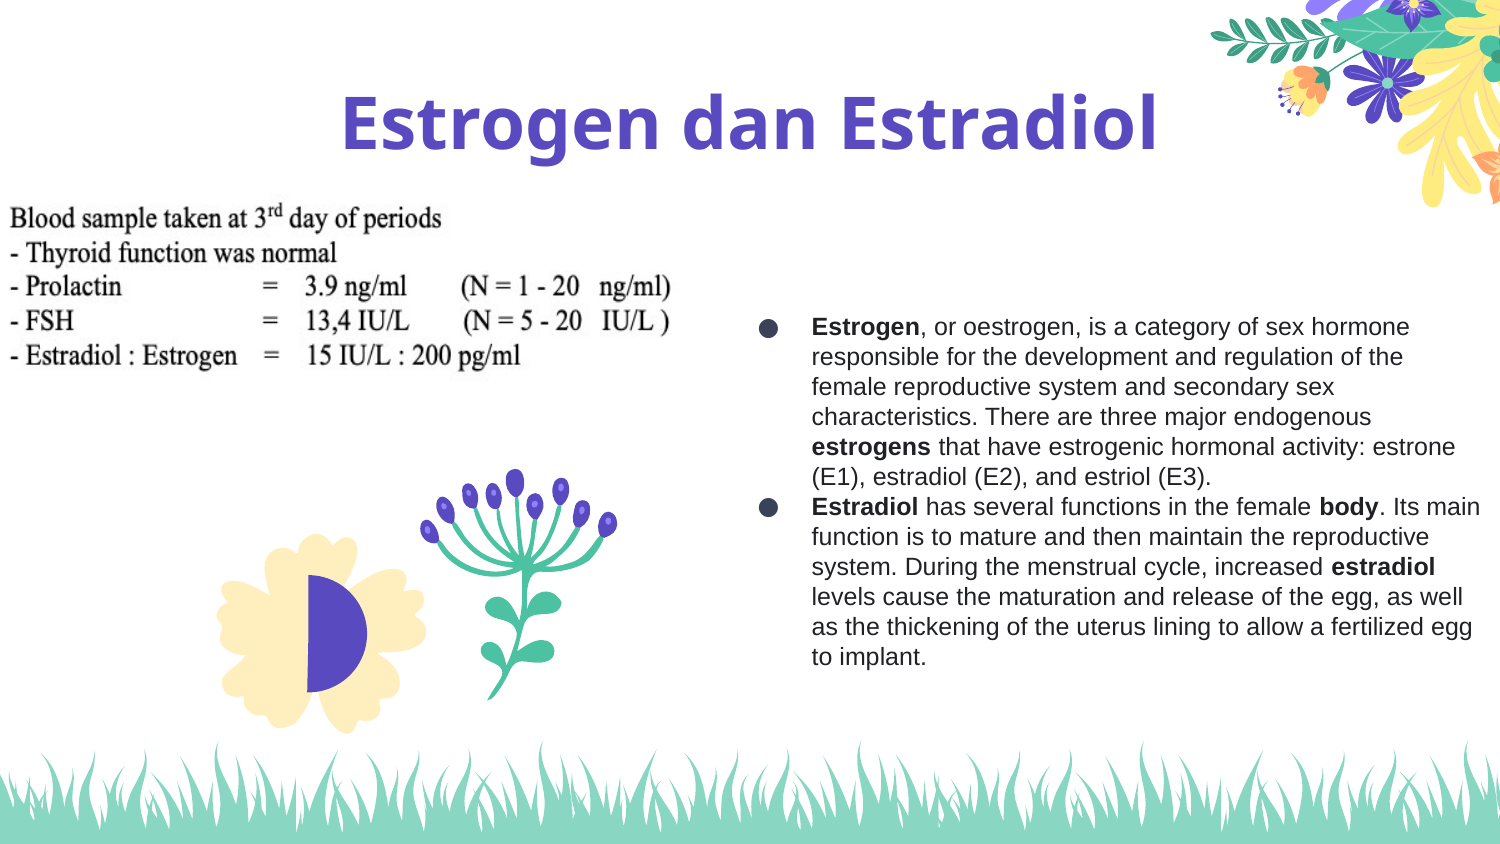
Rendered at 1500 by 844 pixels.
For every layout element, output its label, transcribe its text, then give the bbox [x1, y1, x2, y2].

title Estrogen dan Estradiol [117, 72, 1383, 167]
picture [0, 193, 722, 394]
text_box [215, 533, 430, 734]
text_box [417, 468, 619, 701]
subtitle Estrogen, or oestrogen, is a category of sex hormone responsible for the development and regulation of the female reproductive system and secondary sex characteristics. There are three major endogenous estrogens that have estrogenic hormonal activity: estrone (E1), estradiol (E2), and estriol (E3). Estradiol has several functions in the female body. Its main function is to mature and then maintain the reproductive system. During the menstrual cycle, increased estradiol levels cause the maturation and release of the egg, as well as the thickening of the uterus lining to allow a fertilized egg to implant. [721, 370, 1500, 611]
